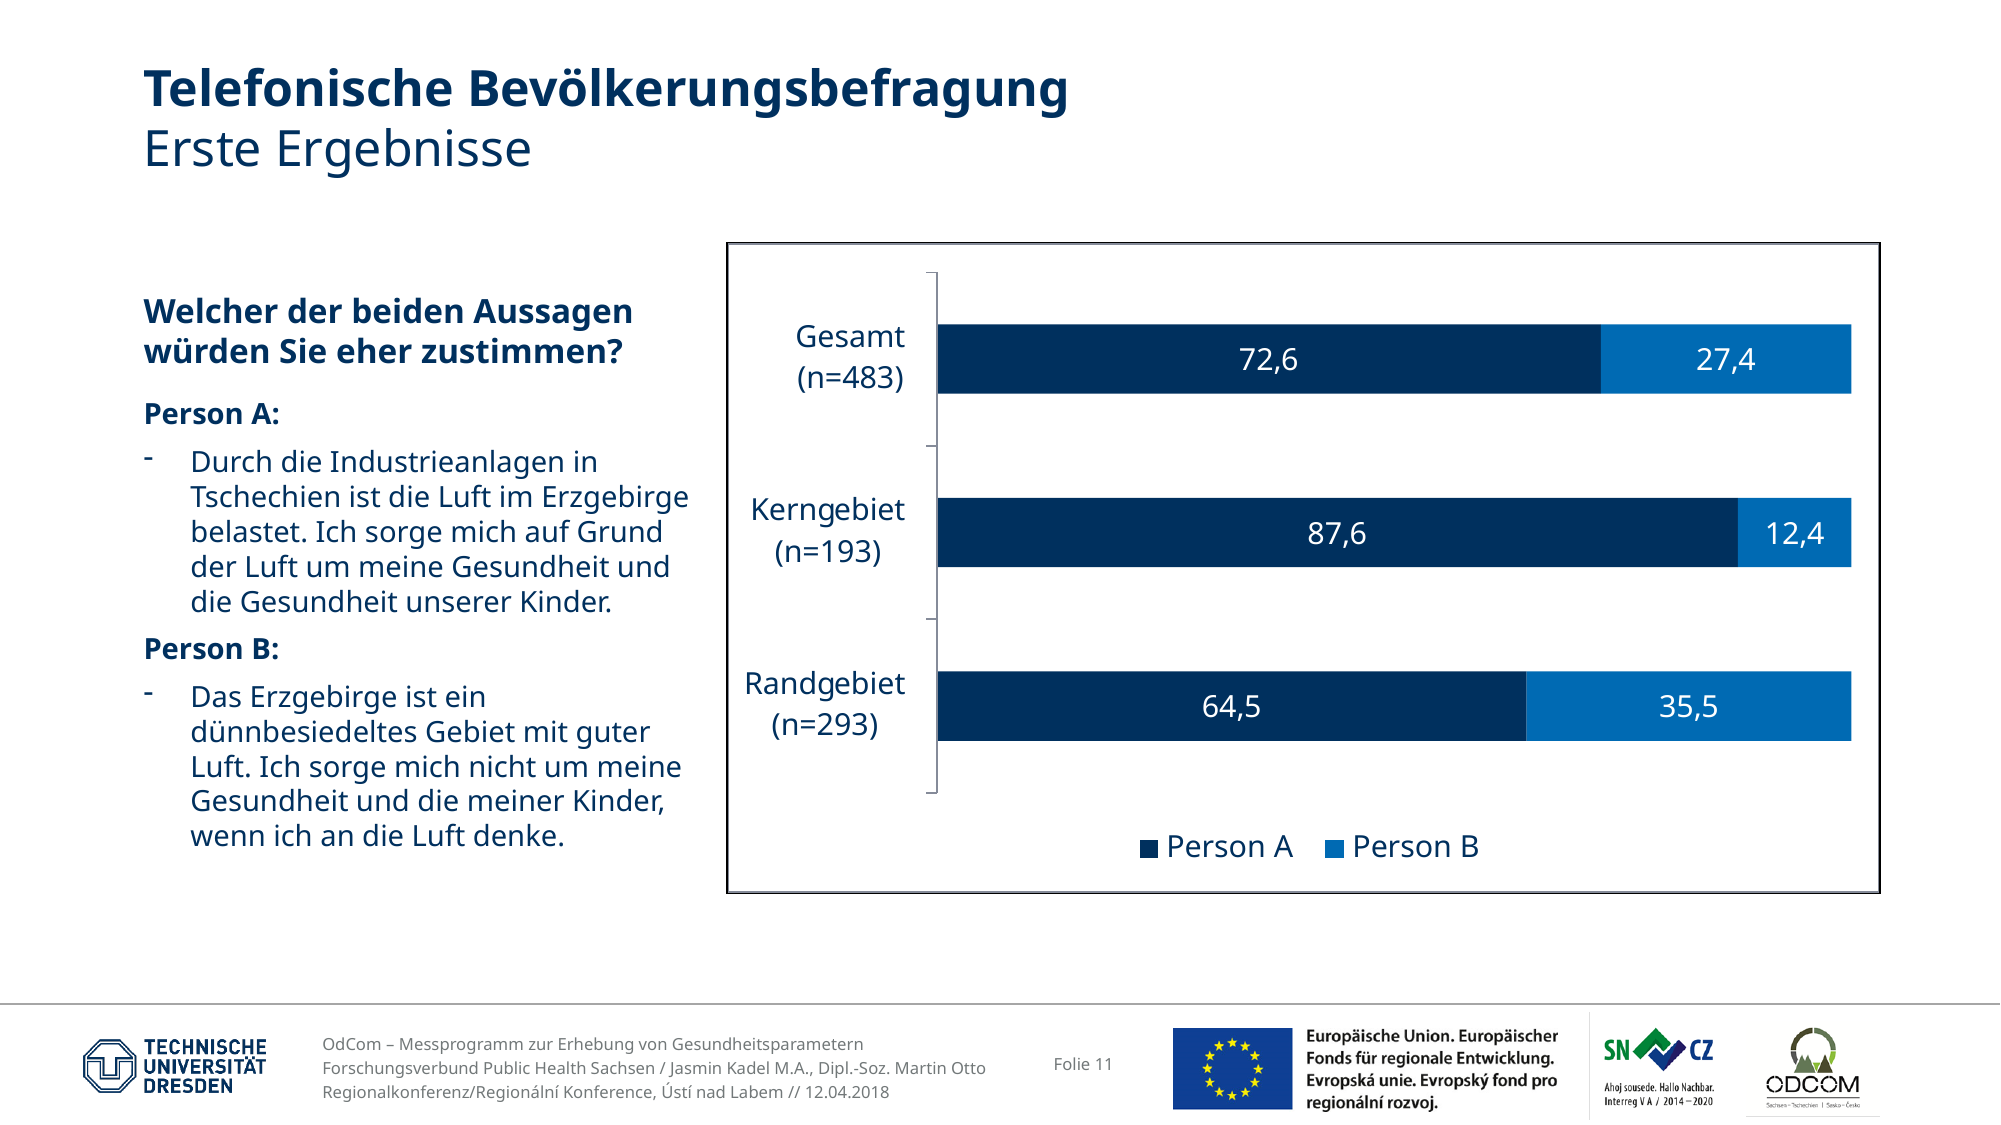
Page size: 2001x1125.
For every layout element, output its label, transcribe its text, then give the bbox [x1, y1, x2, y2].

title Telefonische Bevölkerungsbefragung Erste Ergebnisse [143, 56, 1880, 169]
picture [1173, 1012, 1880, 1120]
list Welcher der beiden Aussagen würden Sie eher zustimmen? Person A: Durch die Industrieanlagen in Tschechien ist die Luft im Erzgebirge belastet. Ich sorge mich auf Grund der Luft um meine Gesundheit und die Gesundheit unserer Kinder. Person B: Das Erzgebirge ist ein dünnbesiedeltes Gebiet mit guter Luft. Ich sorge mich nicht um meine Gesundheit und die meiner Kinder, wenn ich an die Luft denke. [143, 246, 706, 897]
picture [83, 1039, 266, 1093]
picture [727, 243, 1880, 893]
